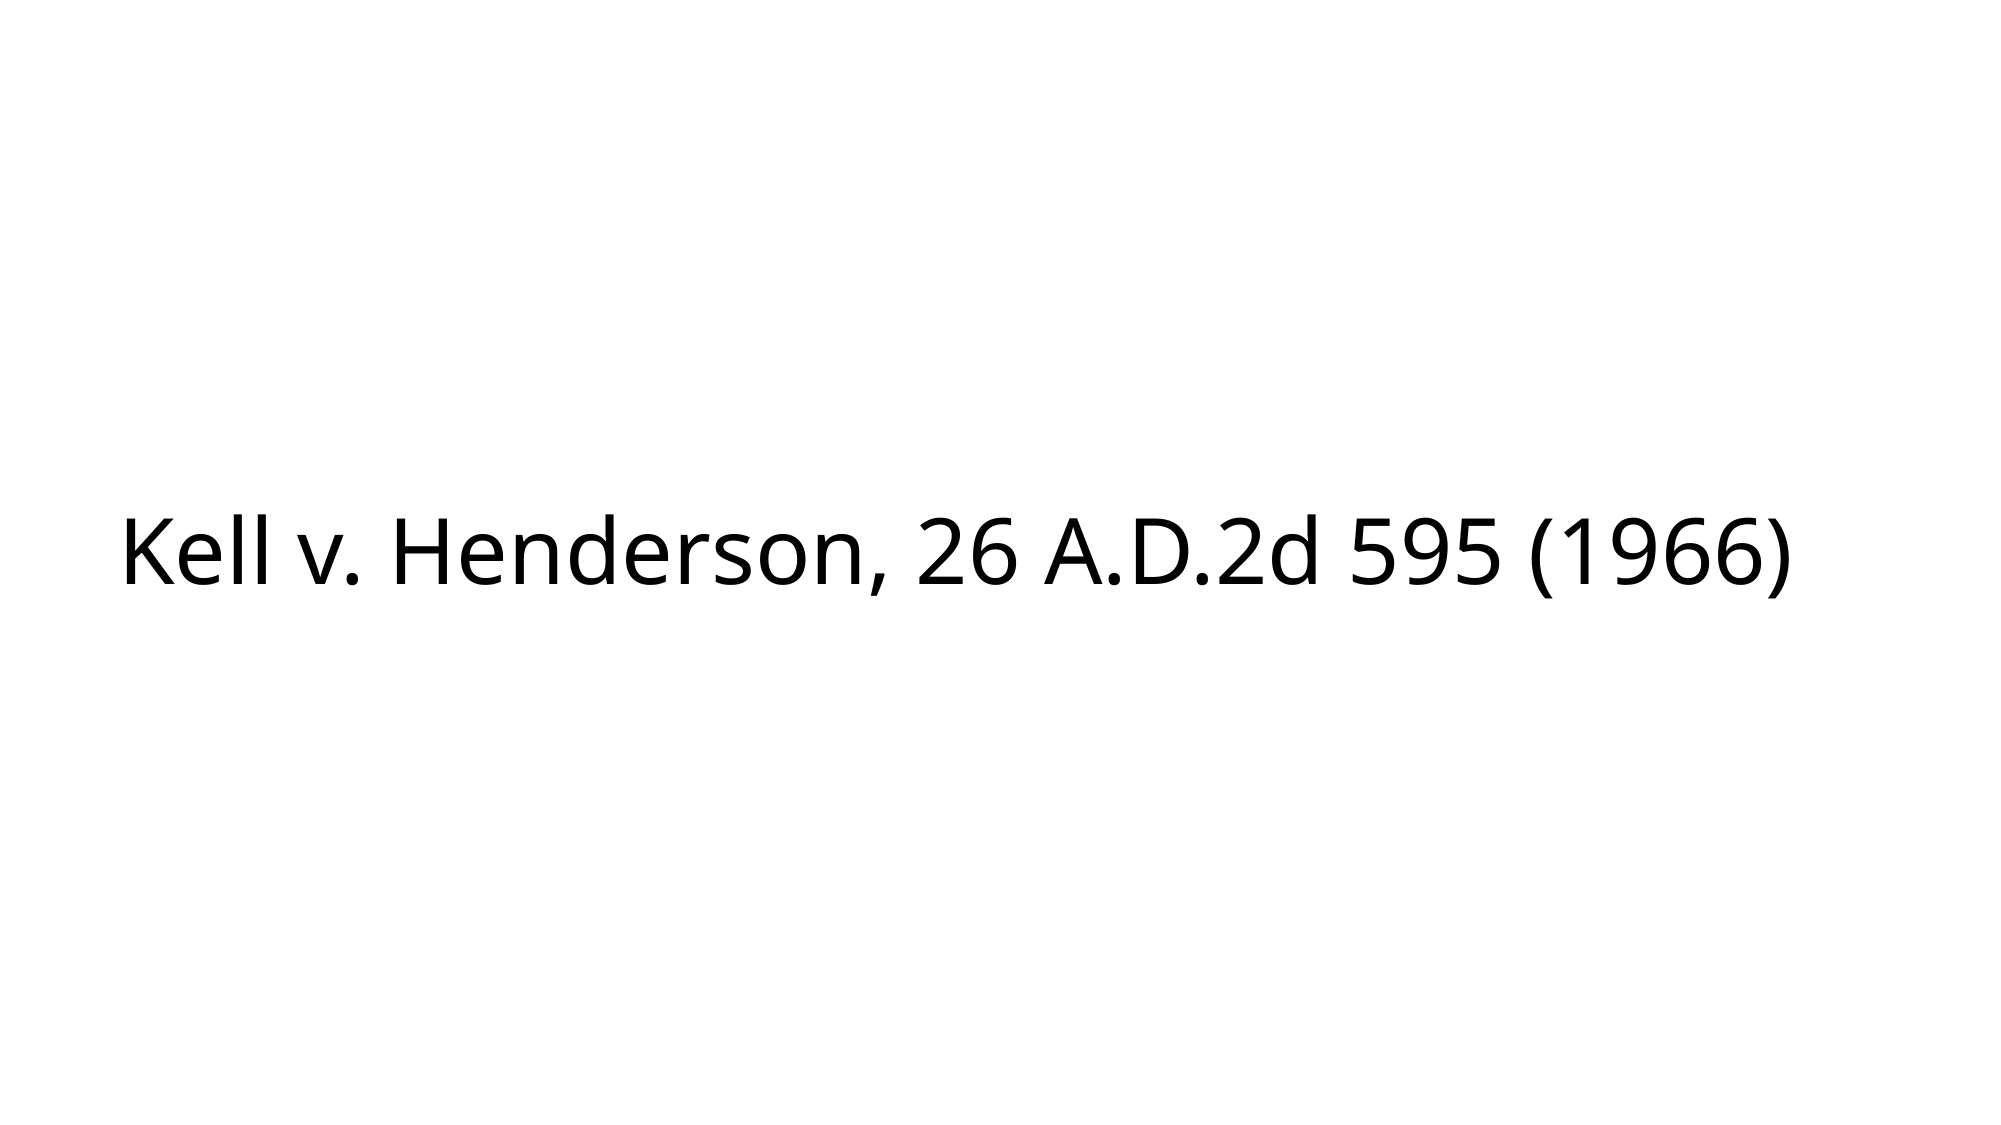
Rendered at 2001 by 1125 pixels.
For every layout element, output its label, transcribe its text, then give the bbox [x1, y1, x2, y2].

title Kell v. Henderson, 26 A.D.2d 595 (1966) [103, 59, 1863, 1050]
